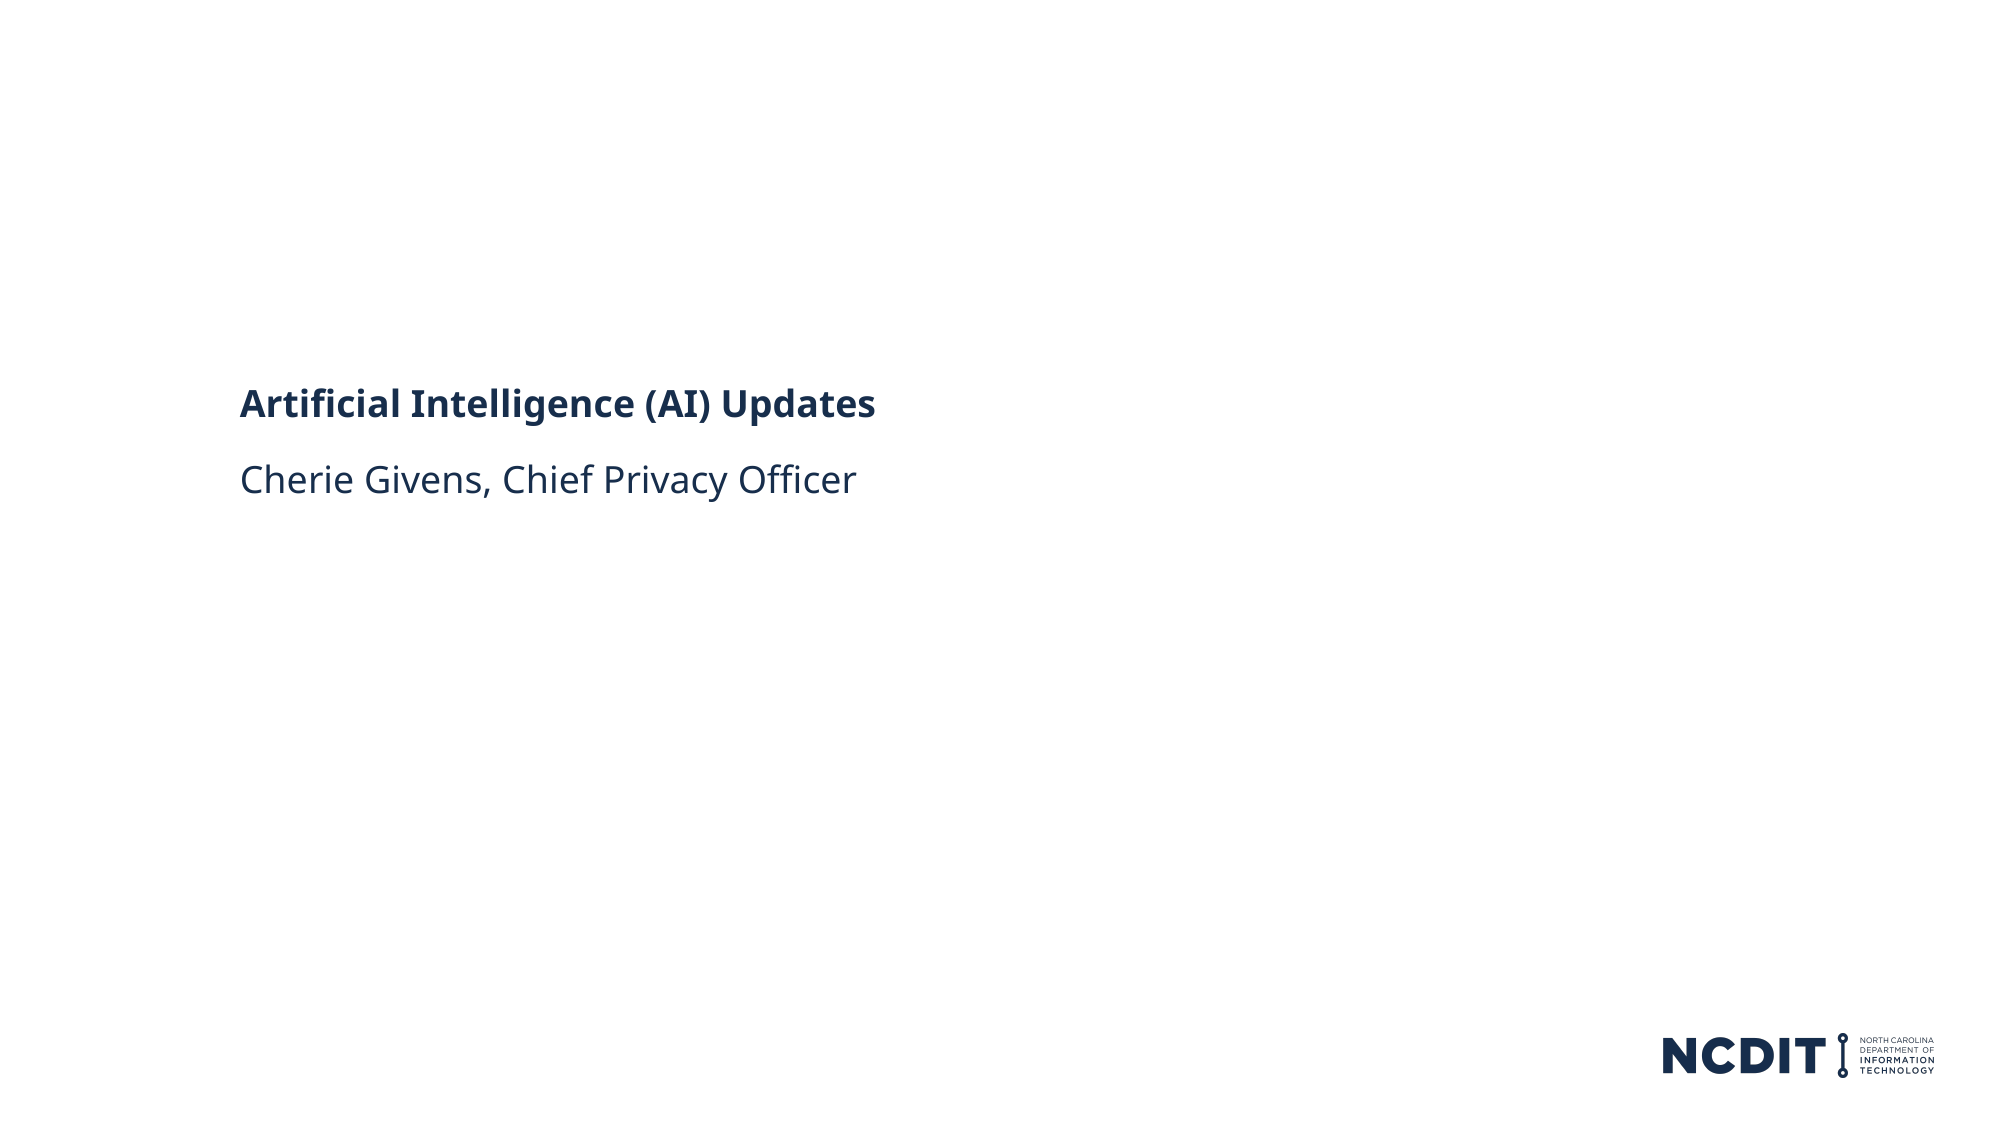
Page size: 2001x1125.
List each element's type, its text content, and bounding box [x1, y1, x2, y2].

picture [1663, 1033, 1934, 1078]
text_box Cherie Givens, Chief Privacy Officer [224, 448, 1267, 509]
text_box Artificial Intelligence (AI) Updates [225, 372, 1108, 432]
